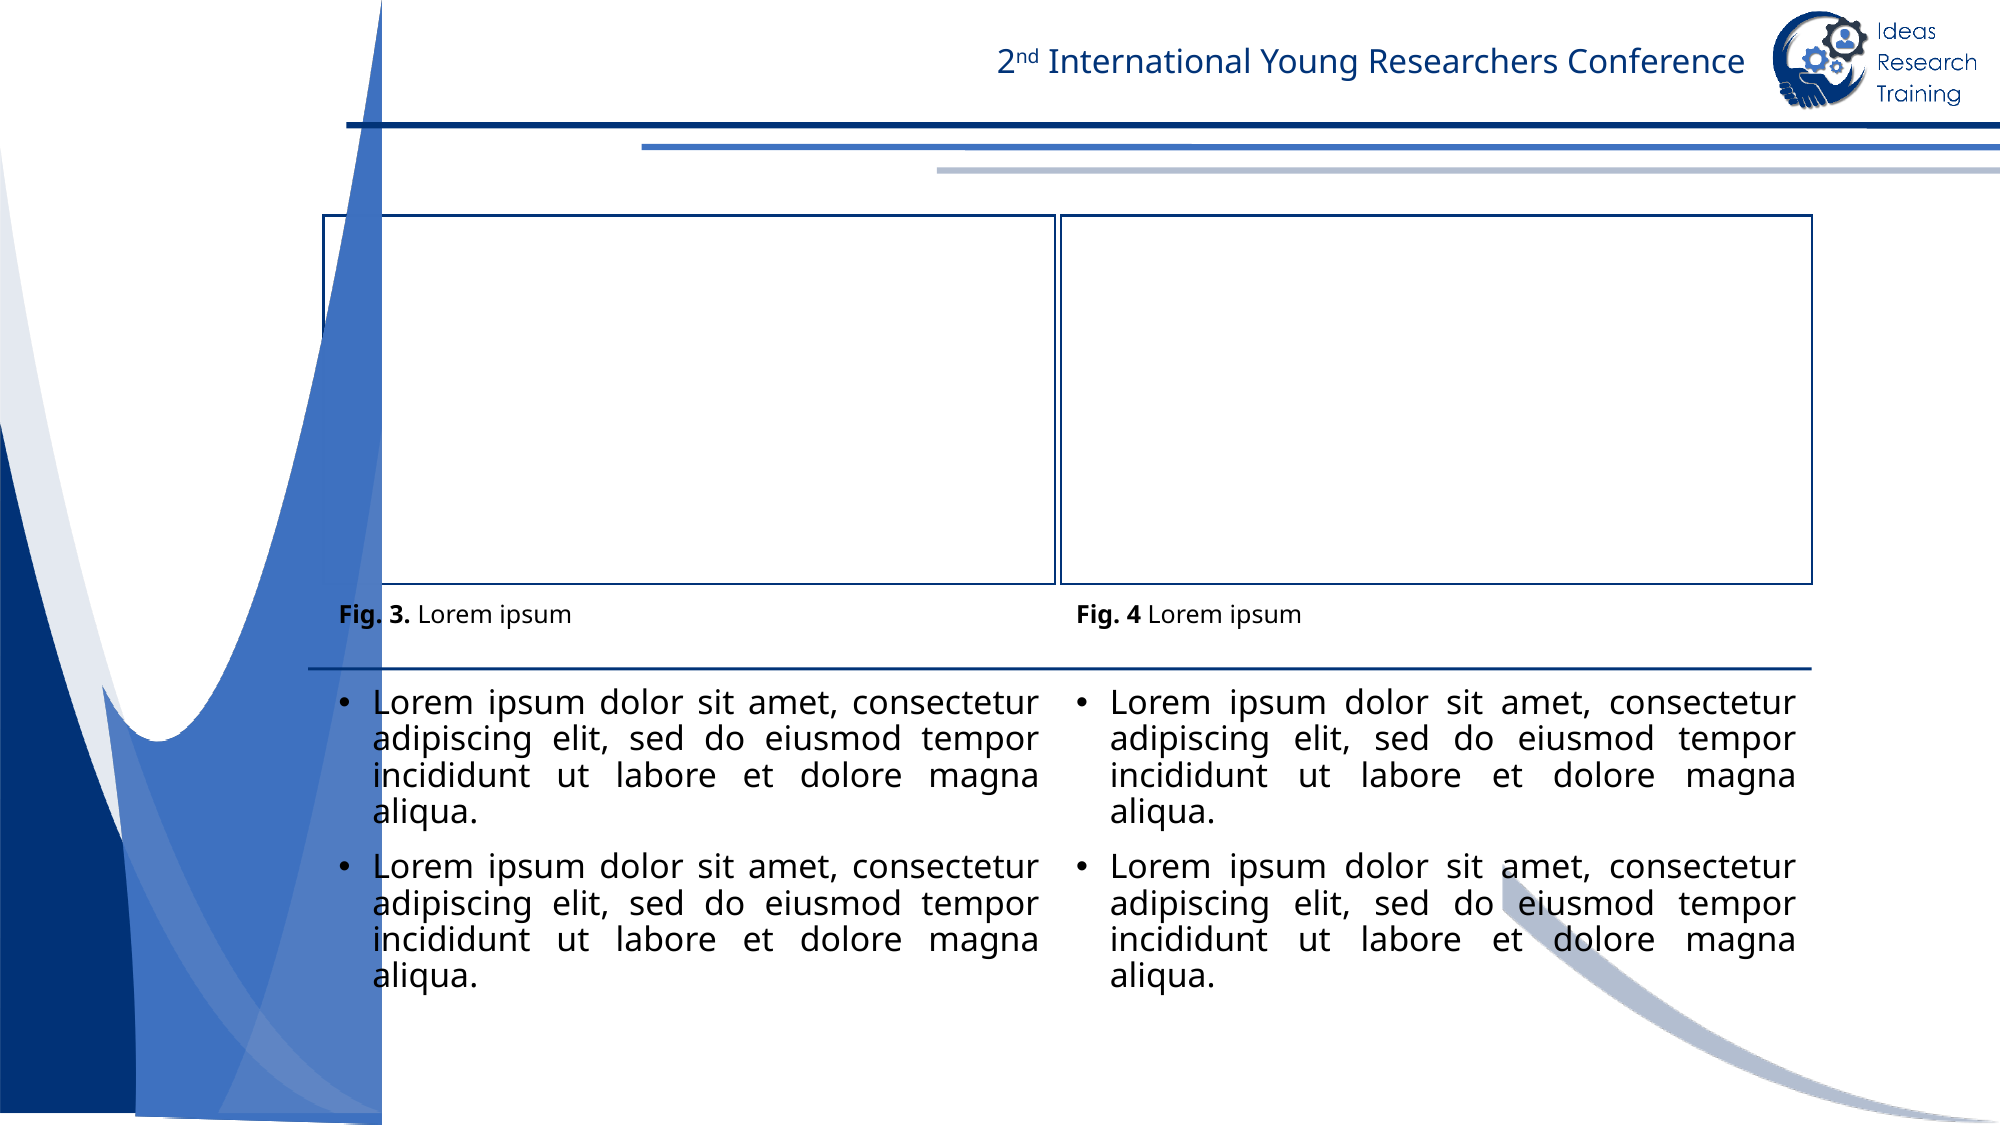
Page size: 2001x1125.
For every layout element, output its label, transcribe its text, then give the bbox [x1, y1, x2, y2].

picture [1502, 864, 2000, 1125]
picture [0, 0, 382, 1125]
picture [1769, 7, 1980, 111]
list Fig. 4 Lorem ipsum [1060, 594, 1812, 640]
list Lorem ipsum dolor sit amet, consectetur adipiscing elit, sed do eiusmod tempor incididunt ut labore et dolore magna aliqua. Lorem ipsum dolor sit amet, consectetur adipiscing elit, sed do eiusmod tempor incididunt ut labore et dolore magna aliqua. [323, 677, 1055, 1005]
list Fig. 3. Lorem ipsum [323, 594, 1055, 640]
list Lorem ipsum dolor sit amet, consectetur adipiscing elit, sed do eiusmod tempor incididunt ut labore et dolore magna aliqua. Lorem ipsum dolor sit amet, consectetur adipiscing elit, sed do eiusmod tempor incididunt ut labore et dolore magna aliqua. [1060, 677, 1812, 1005]
